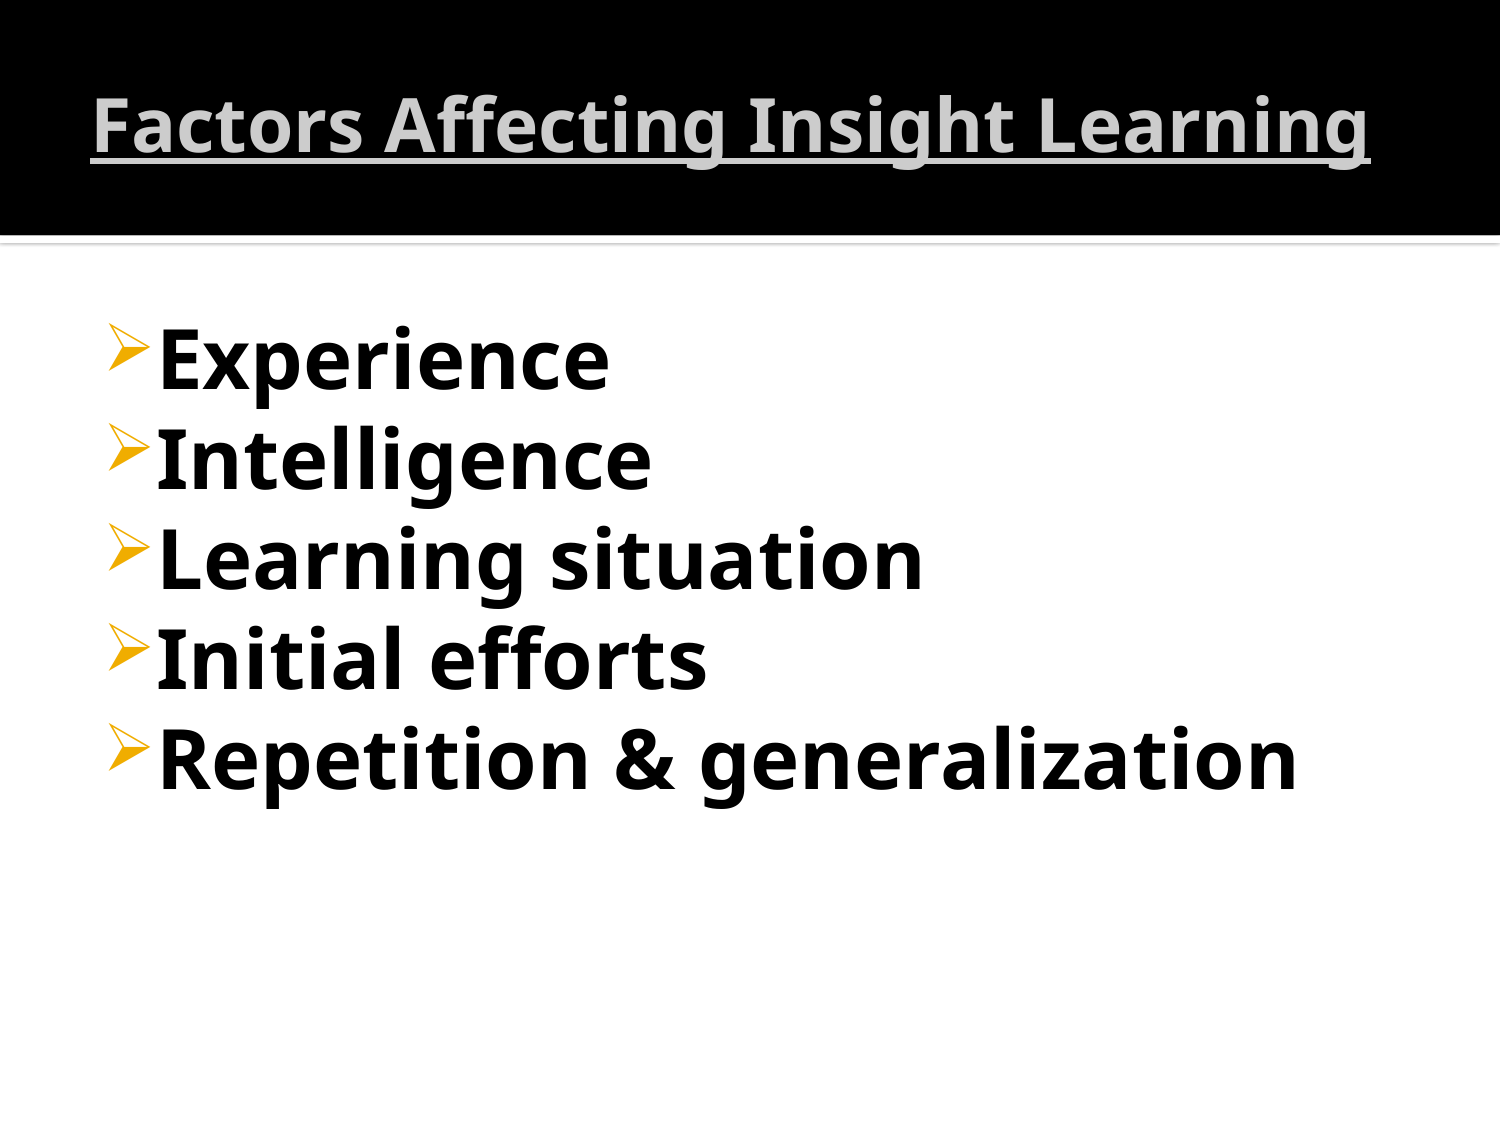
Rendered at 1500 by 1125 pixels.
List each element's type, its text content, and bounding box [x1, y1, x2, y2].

title Factors Affecting Insight Learning [75, 45, 1425, 200]
list Experience Intelligence Learning situation Initial efforts Repetition & generalization [75, 291, 1425, 1050]
